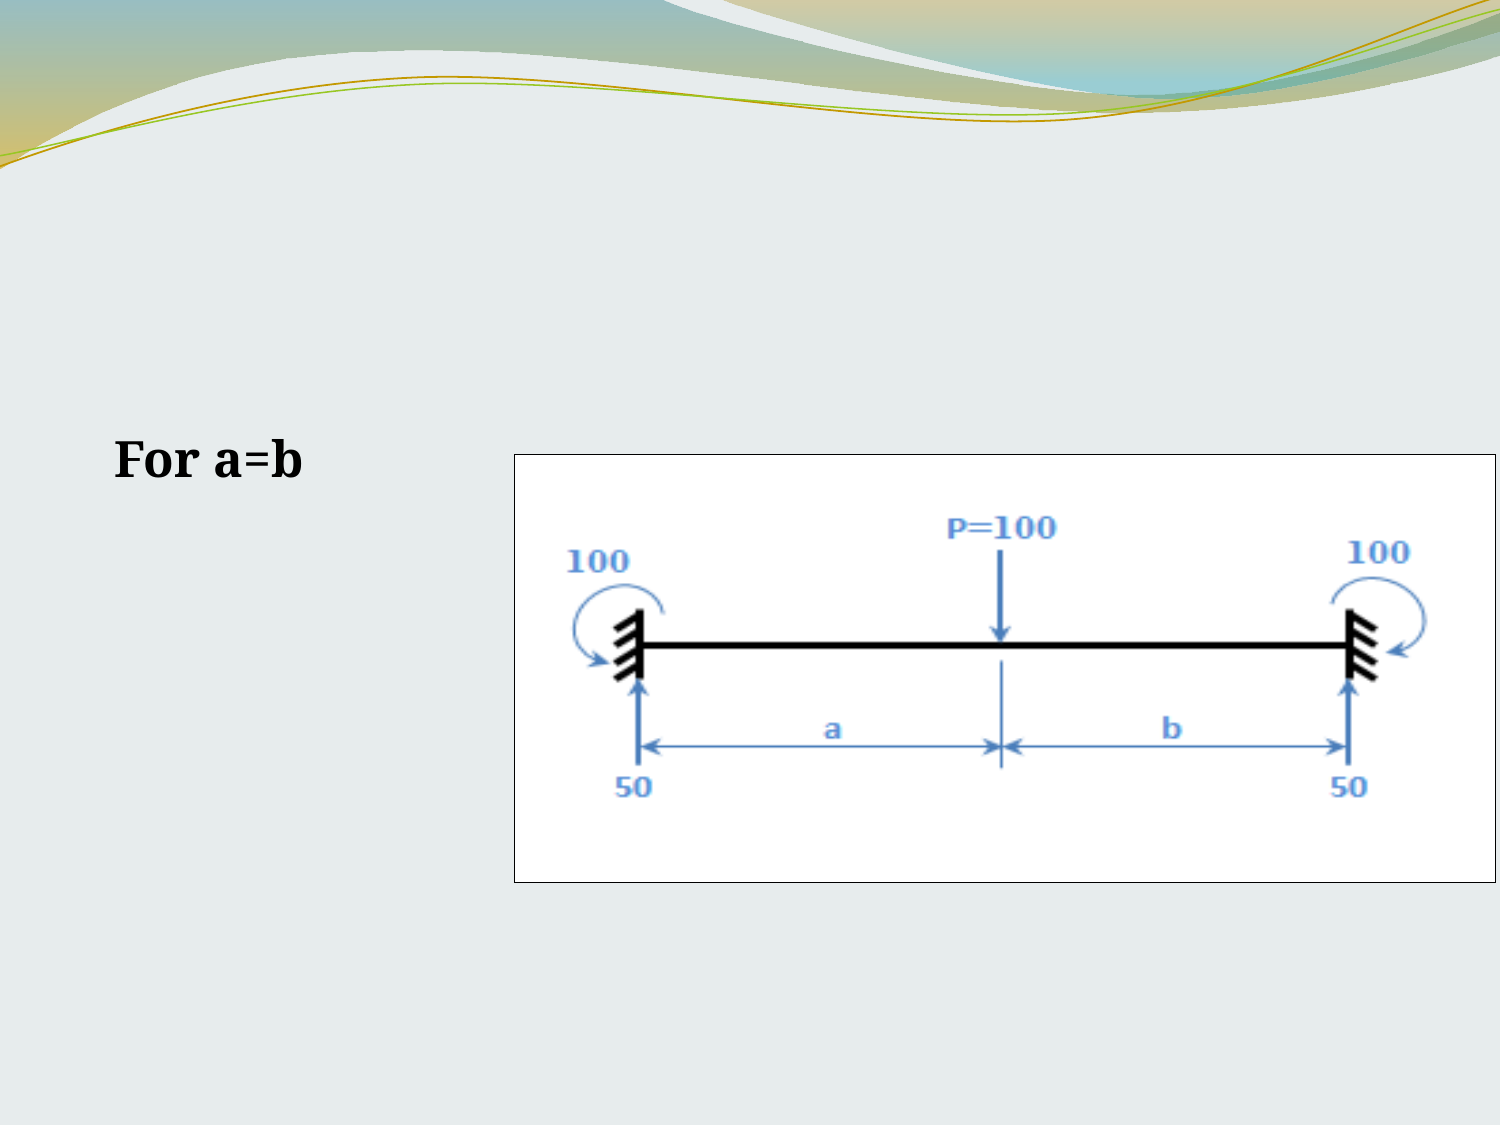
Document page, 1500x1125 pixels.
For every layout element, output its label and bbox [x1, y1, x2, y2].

picture [514, 454, 1496, 883]
